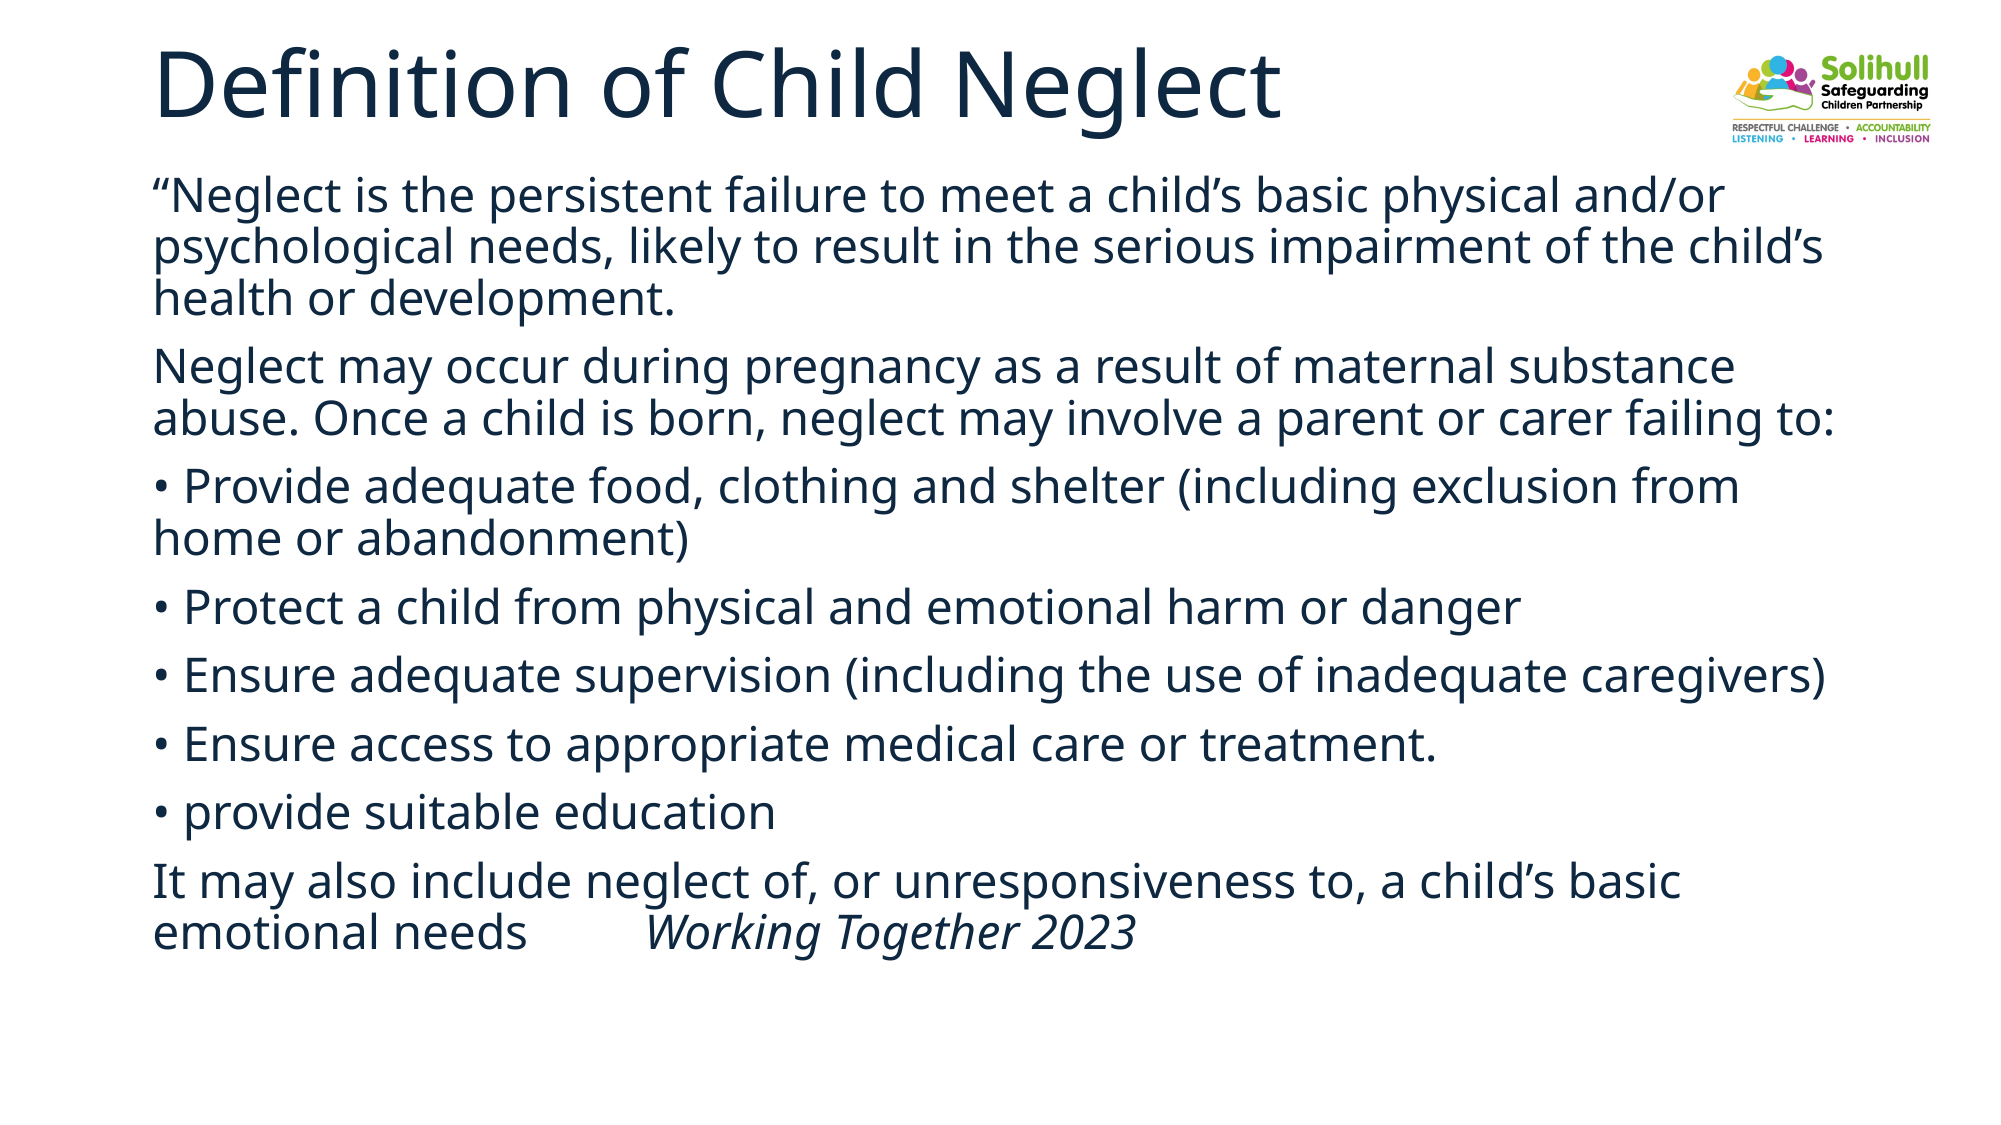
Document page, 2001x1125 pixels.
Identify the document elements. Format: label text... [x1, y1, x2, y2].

title Definition of Child Neglect [137, 12, 1863, 163]
picture [1664, 43, 1988, 153]
list “Neglect is the persistent failure to meet a child’s basic physical and/or psychological needs, likely to result in the serious impairment of the child’s health or development. Neglect may occur during pregnancy as a result of maternal substance abuse. Once a child is born, neglect may involve a parent or carer failing to: • Provide adequate food, clothing and shelter (including exclusion from home or abandonment) • Protect a child from physical and emotional harm or danger • Ensure adequate supervision (including the use of inadequate caregivers) • Ensure access to appropriate medical care or treatment. • provide suitable education It may also include neglect of, or unresponsiveness to, a child’s basic emotional needs Working Together 2023 [137, 163, 1863, 1096]
